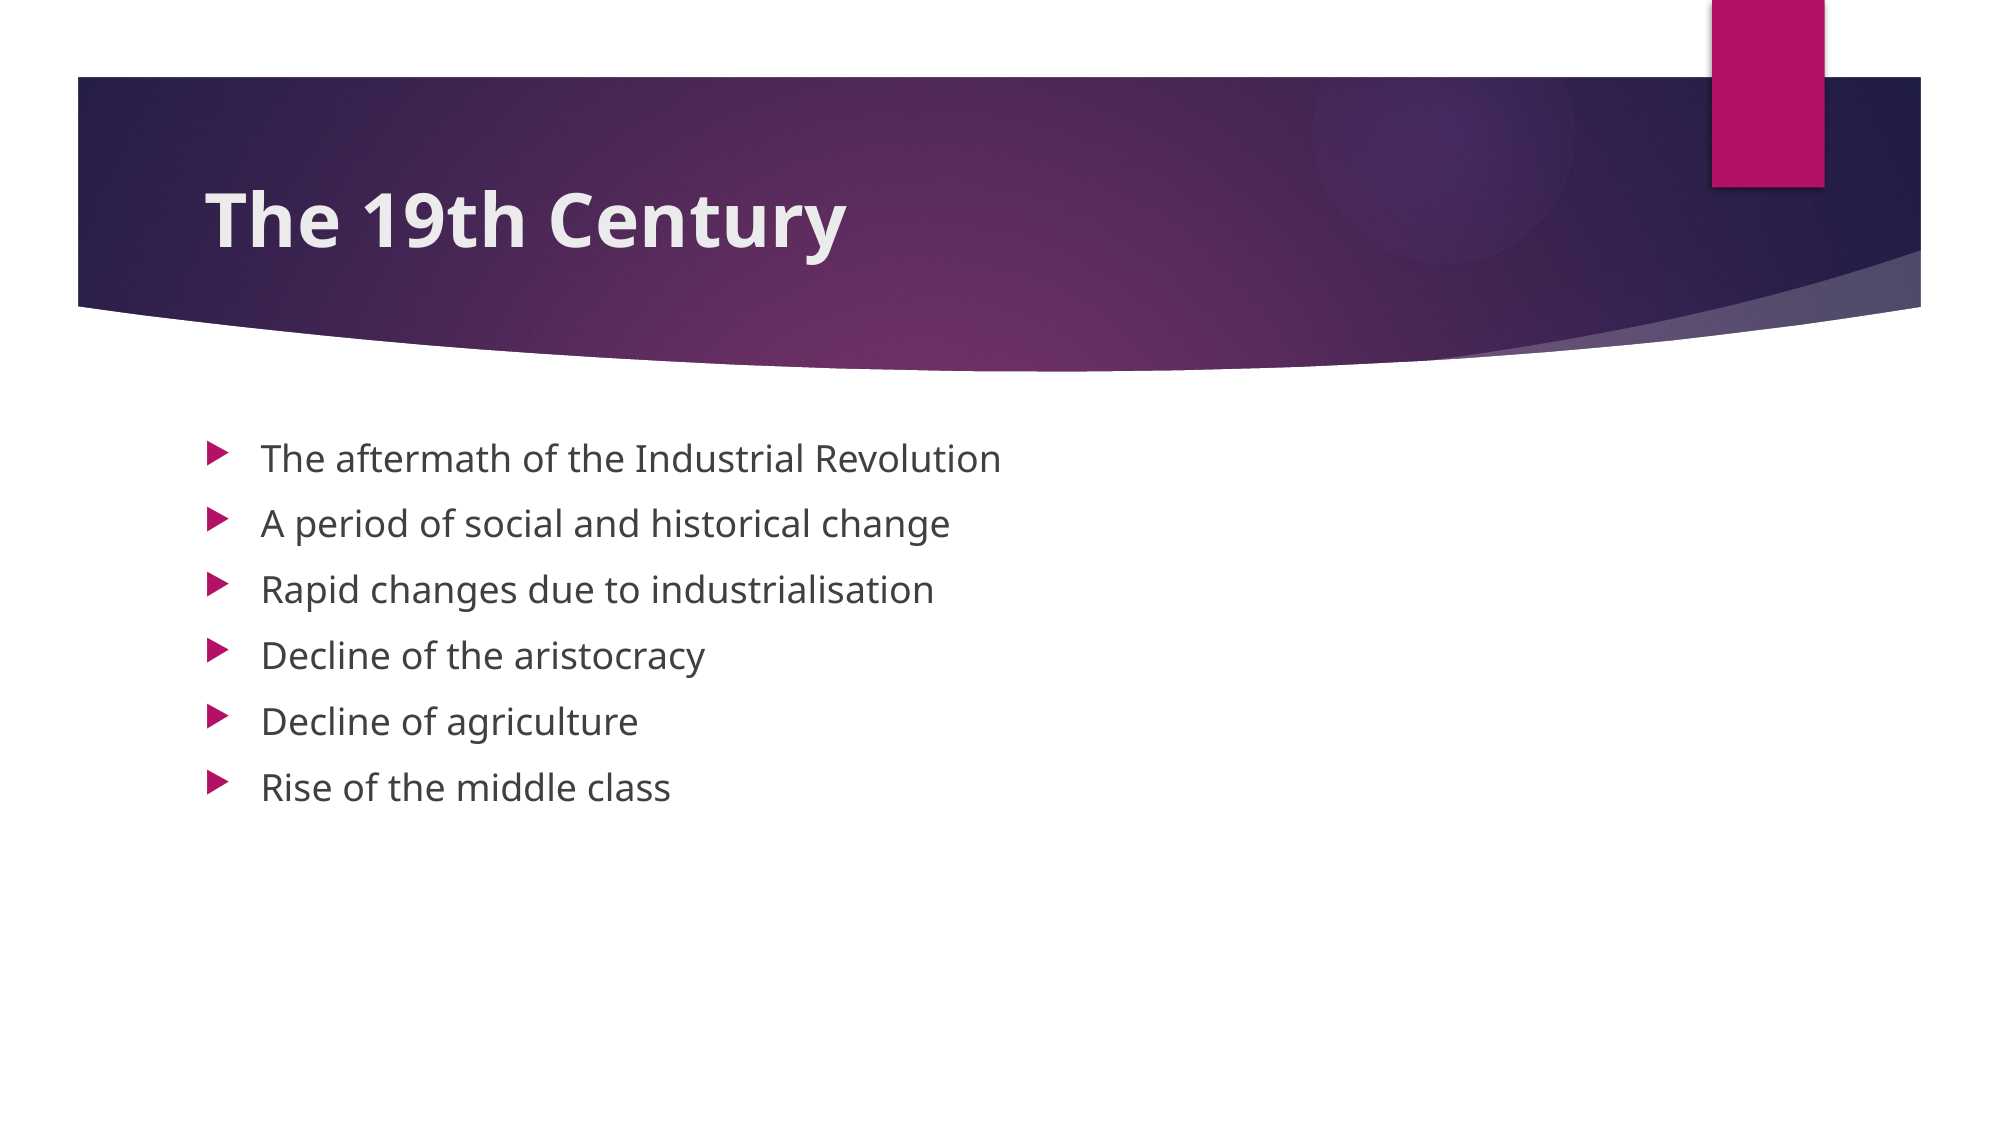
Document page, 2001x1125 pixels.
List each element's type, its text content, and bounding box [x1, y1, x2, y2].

list The aftermath of the Industrial Revolution A period of social and historical change Rapid changes due to industrialisation Decline of the aristocracy Decline of agriculture Rise of the middle class [189, 427, 1638, 988]
title The 19th Century [189, 159, 1627, 276]
